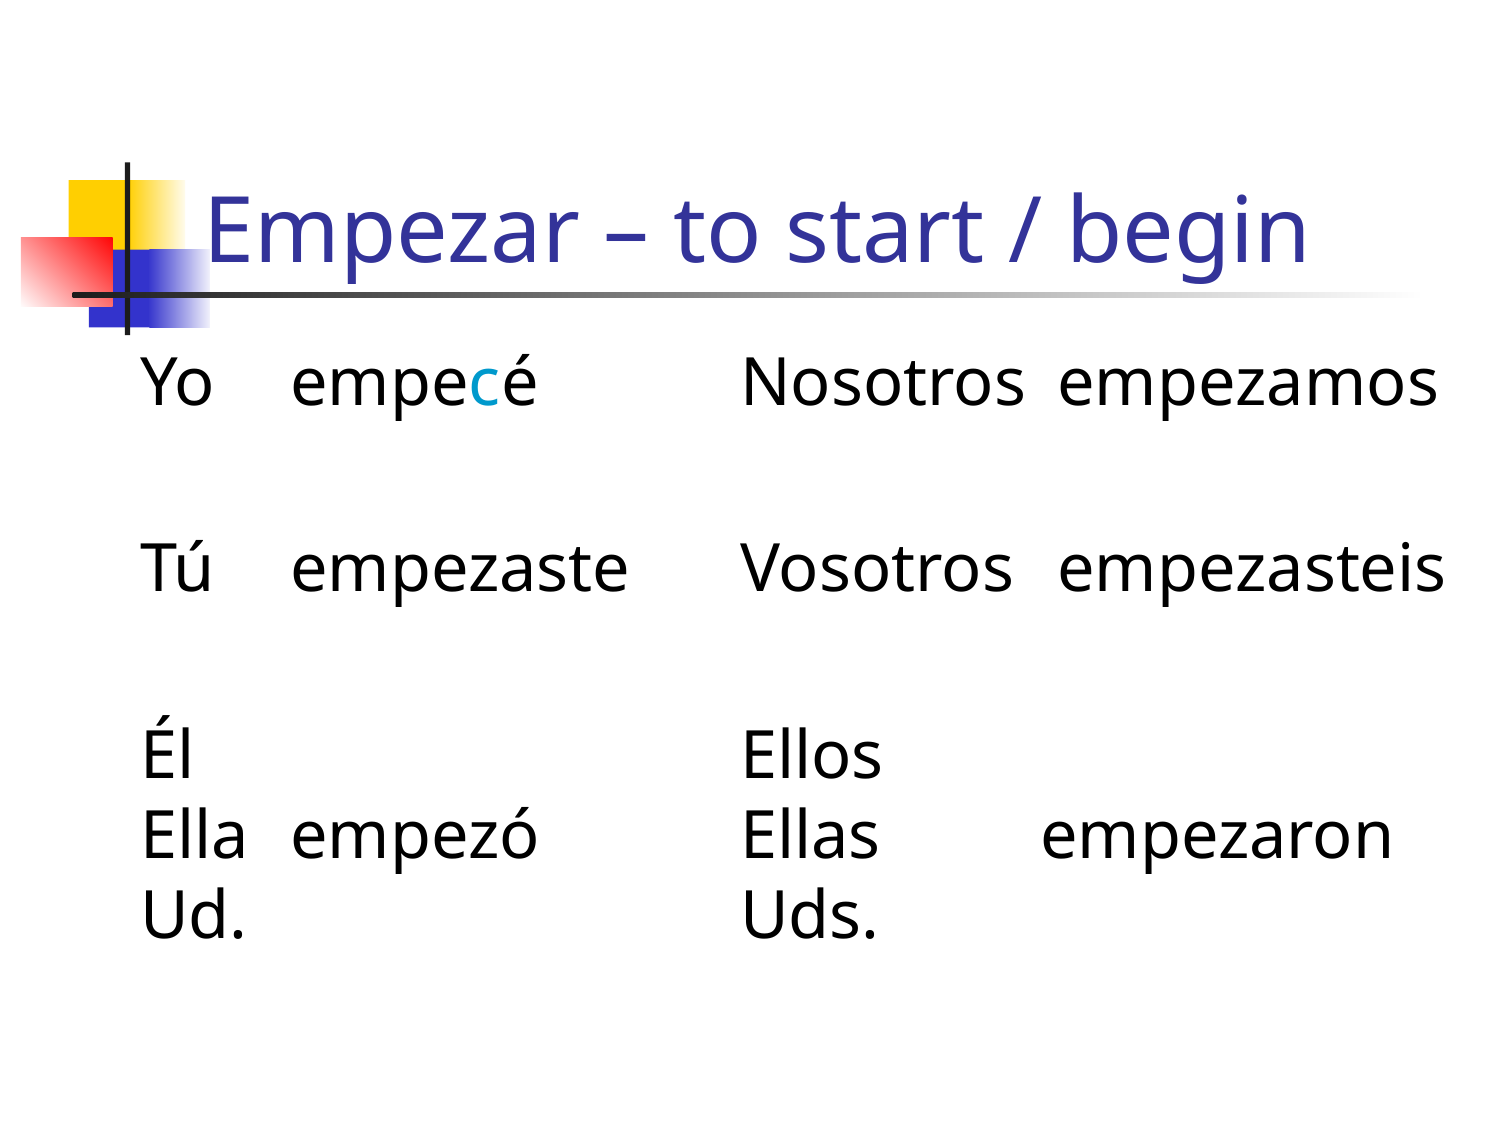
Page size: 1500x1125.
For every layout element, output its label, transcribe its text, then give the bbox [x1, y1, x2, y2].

list Yo empecé Nosotros empezamos Tú empezaste Vosotros empezasteis Él Ellos Ella empezó Ellas empezaron Ud. Uds. [125, 331, 1469, 1006]
title Empezar – to start / begin [188, 101, 1468, 289]
